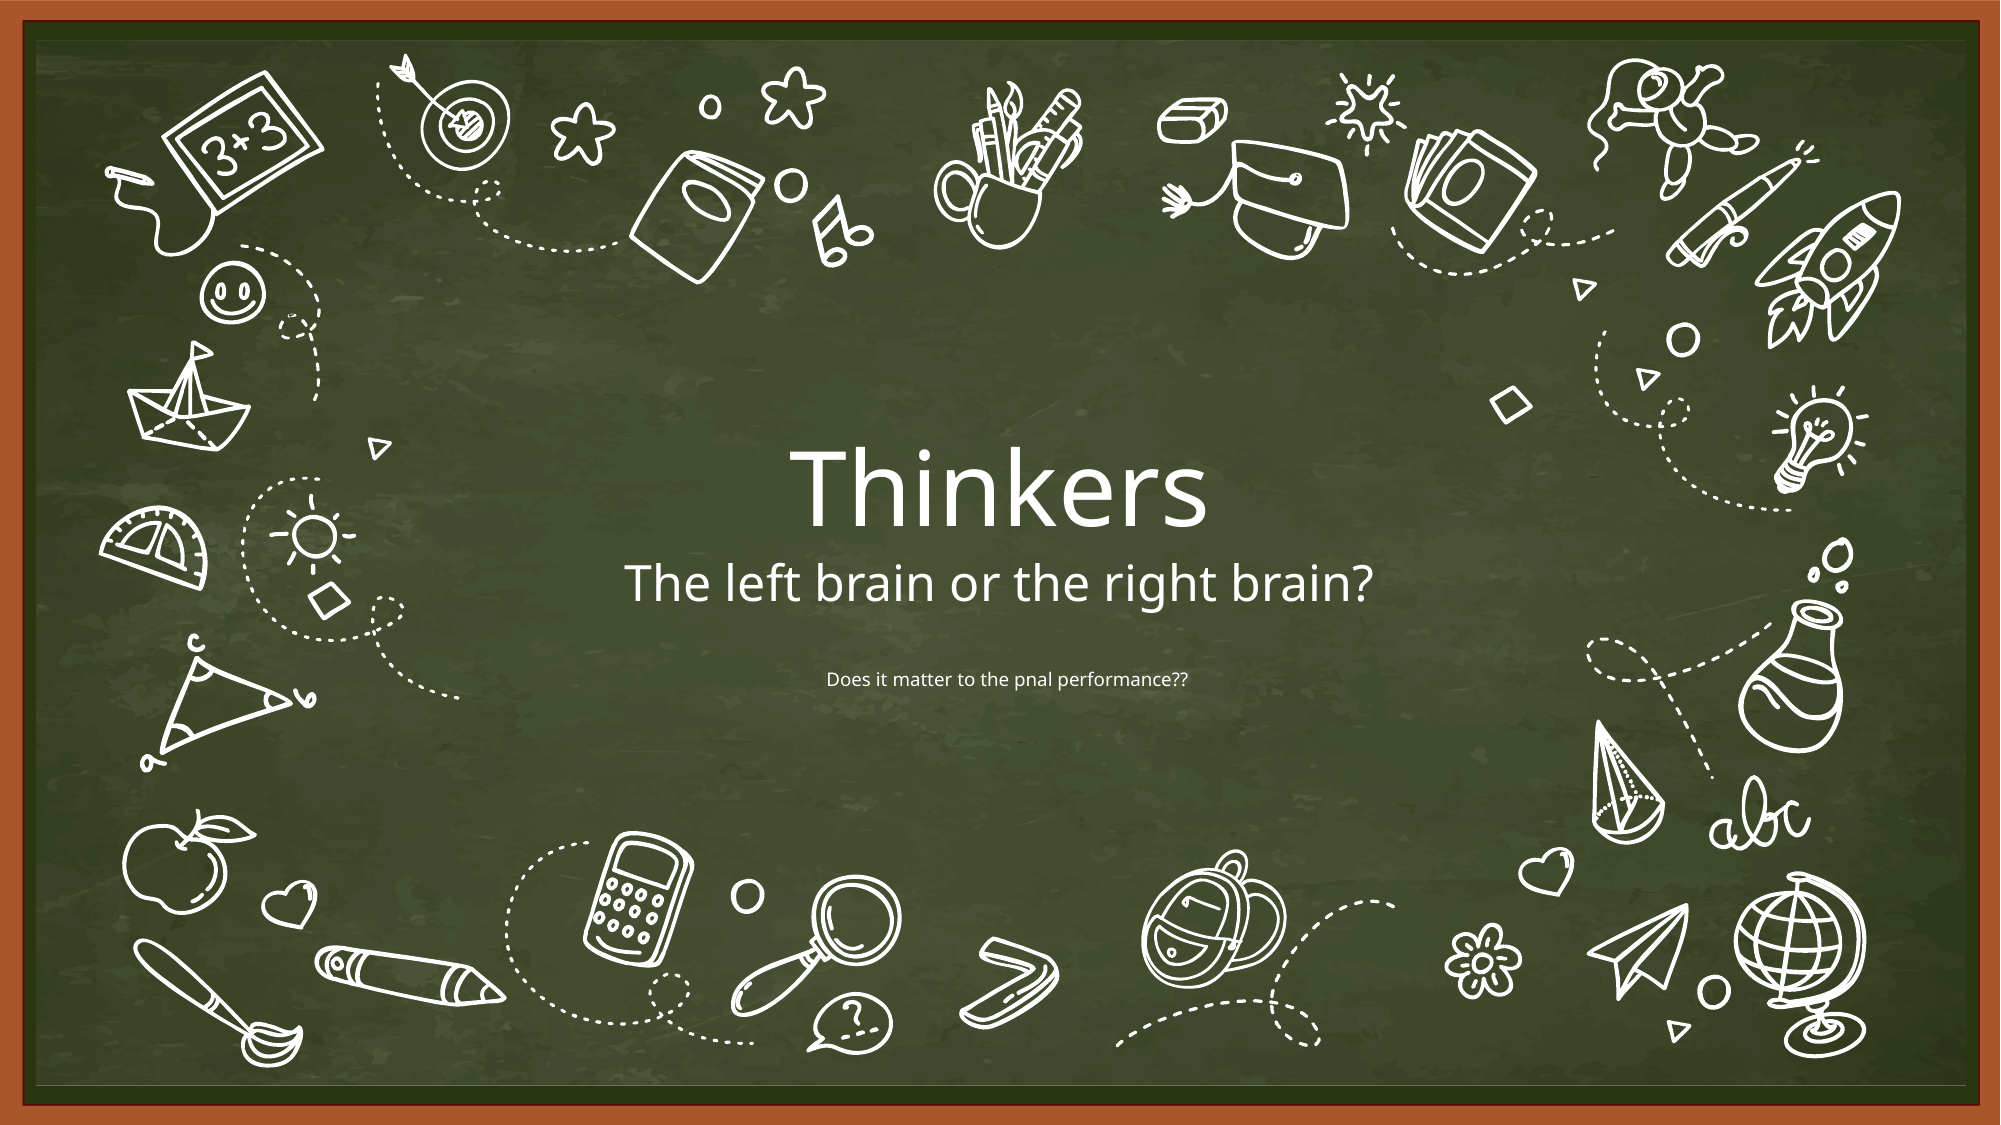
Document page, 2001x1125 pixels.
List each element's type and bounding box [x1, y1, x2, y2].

text_box [98, 53, 1902, 1069]
picture [0, 0, 2000, 1125]
